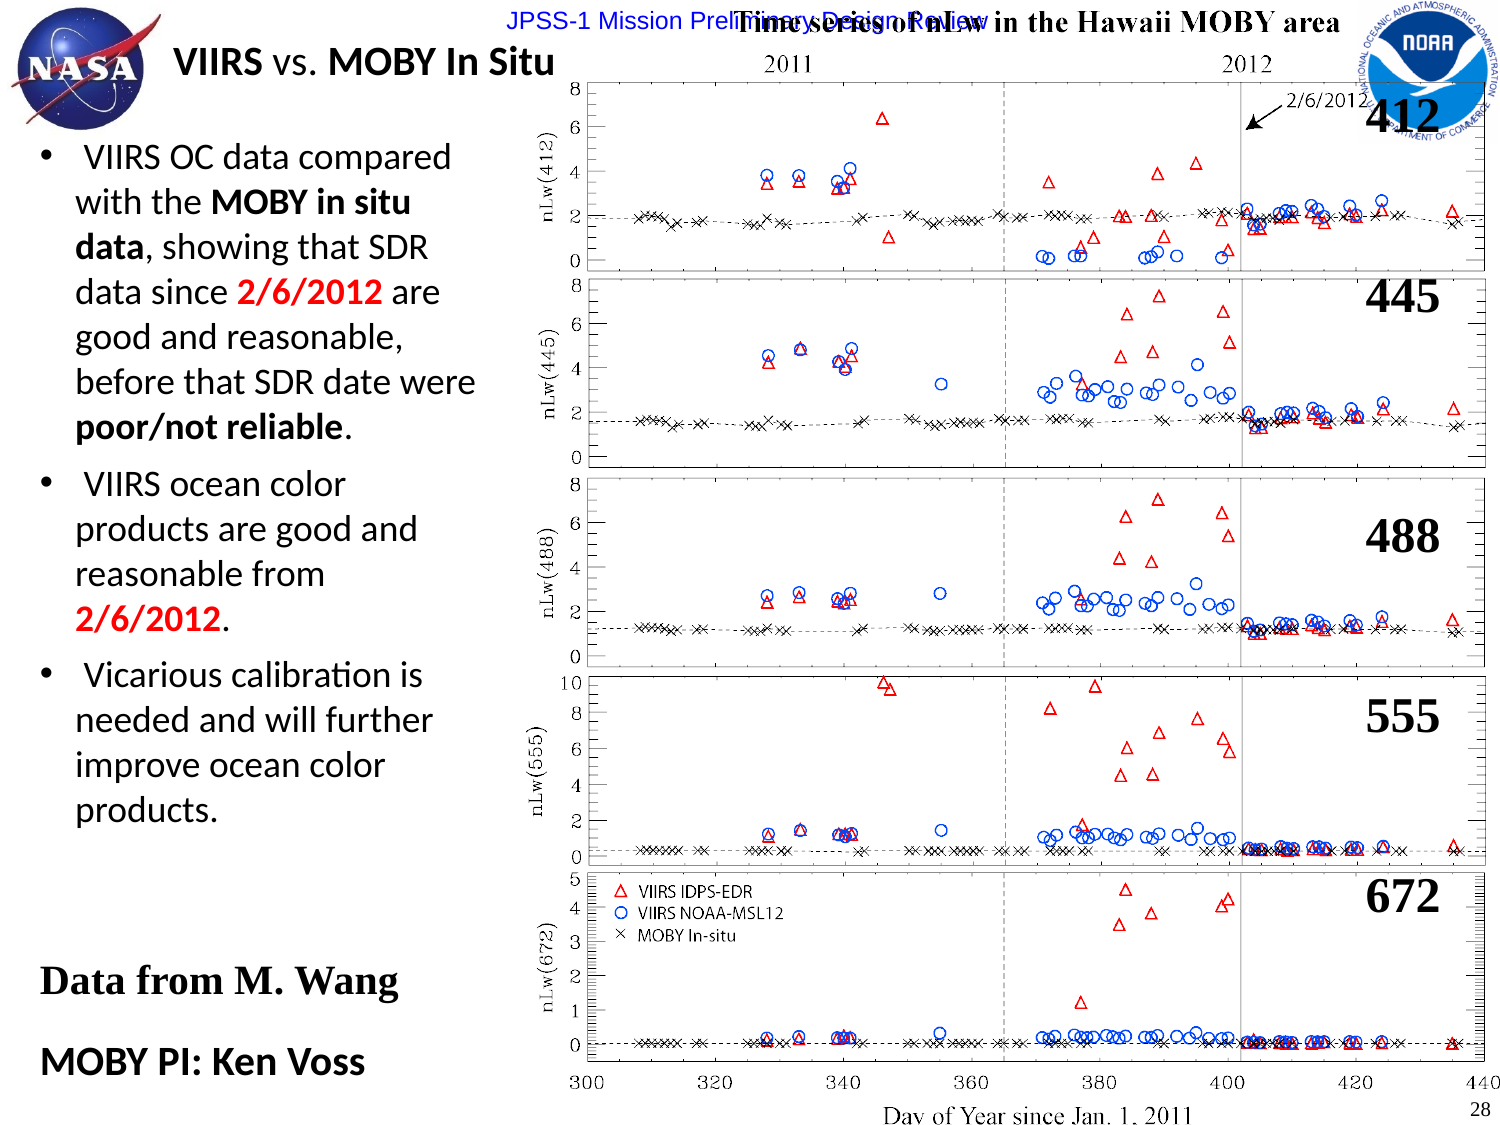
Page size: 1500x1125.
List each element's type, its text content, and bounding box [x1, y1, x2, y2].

picture [7, 4, 165, 135]
picture [525, 1, 1500, 1125]
text_box VIIRS vs. MOBY In Situ [145, 26, 520, 91]
text_box MOBY PI: Ken Voss [24, 1026, 456, 1092]
text_box VIIRS OC data compared with the MOBY in situ data, showing that SDR data since 2/6/2012 are good and reasonable, before that SDR date were poor/not reliable. VIIRS ocean color products are good and reasonable from 2/6/2012. Vicarious calibration is needed and will further improve ocean color products. [24, 124, 500, 838]
text_box Data from M. Wang [24, 945, 500, 1011]
